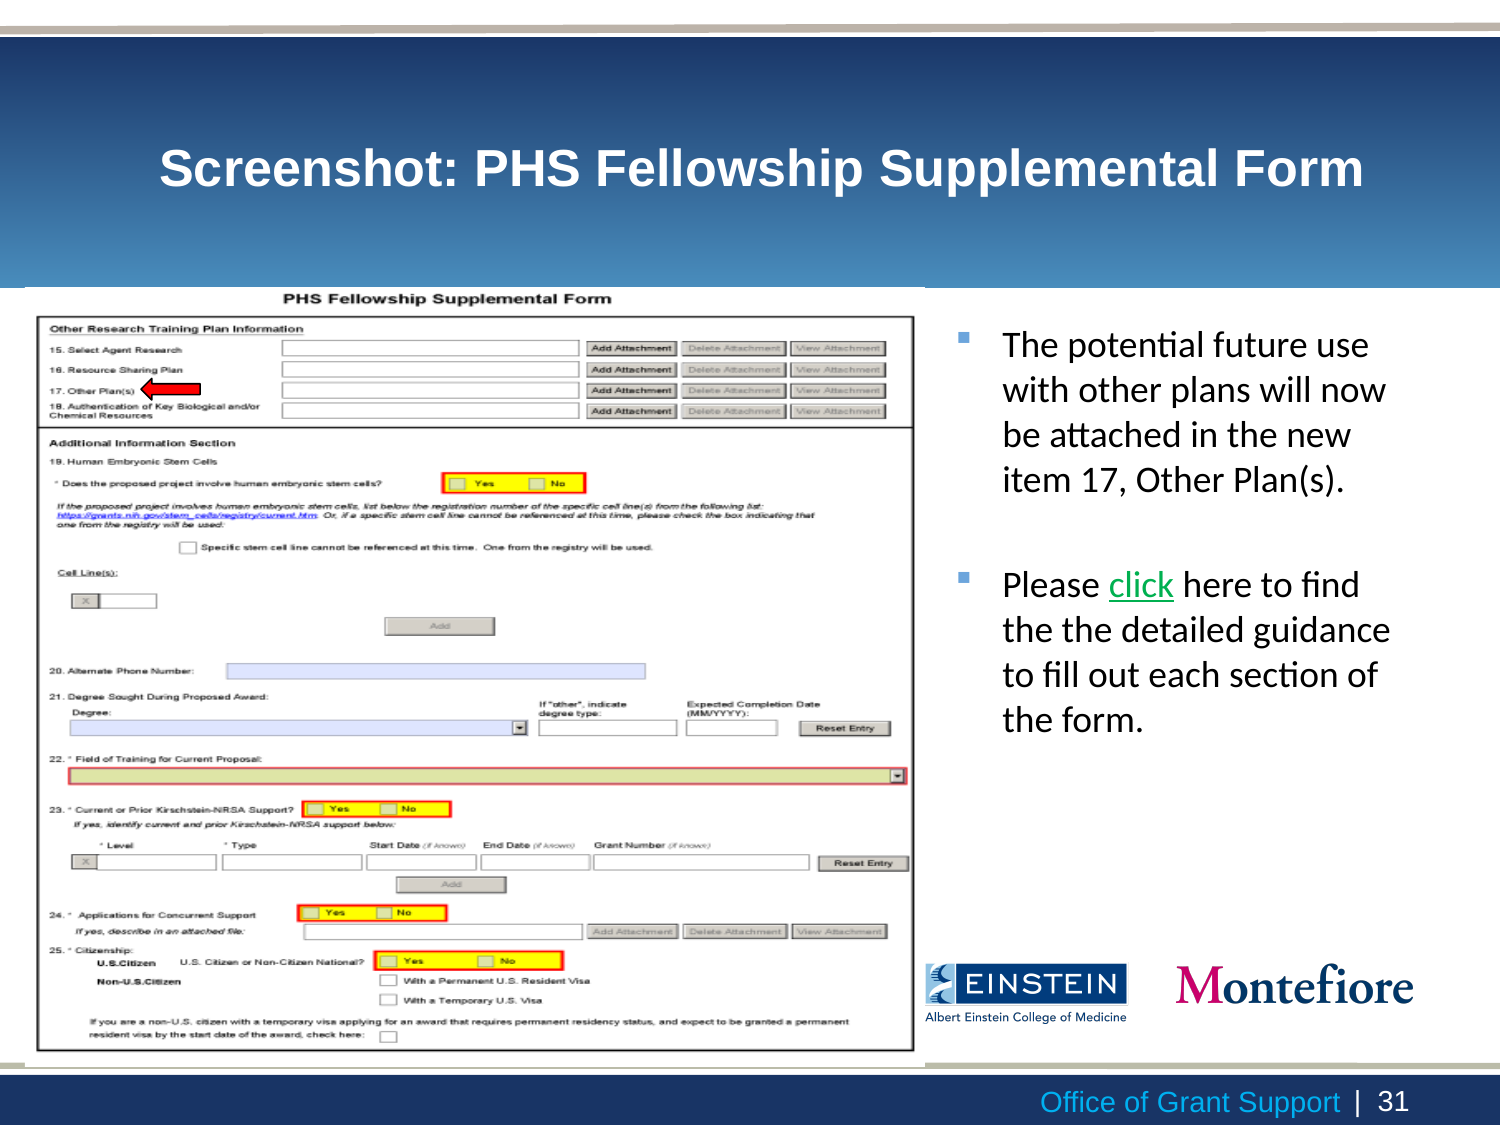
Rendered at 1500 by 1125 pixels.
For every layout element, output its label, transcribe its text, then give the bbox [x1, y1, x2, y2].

picture [926, 962, 1413, 1024]
title Screenshot: PHS Fellowship Supplemental Form [112, 81, 1413, 250]
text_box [24, 287, 926, 1067]
slide_number | 30 [1312, 1074, 1426, 1125]
text_box Office of Grant Support [1025, 1076, 1357, 1125]
text_box The potential future use with other plans will now be attached in the new item 17, Other Plan(s). Please click here to find the the detailed guidance to fill out each section of the form. [940, 312, 1425, 775]
